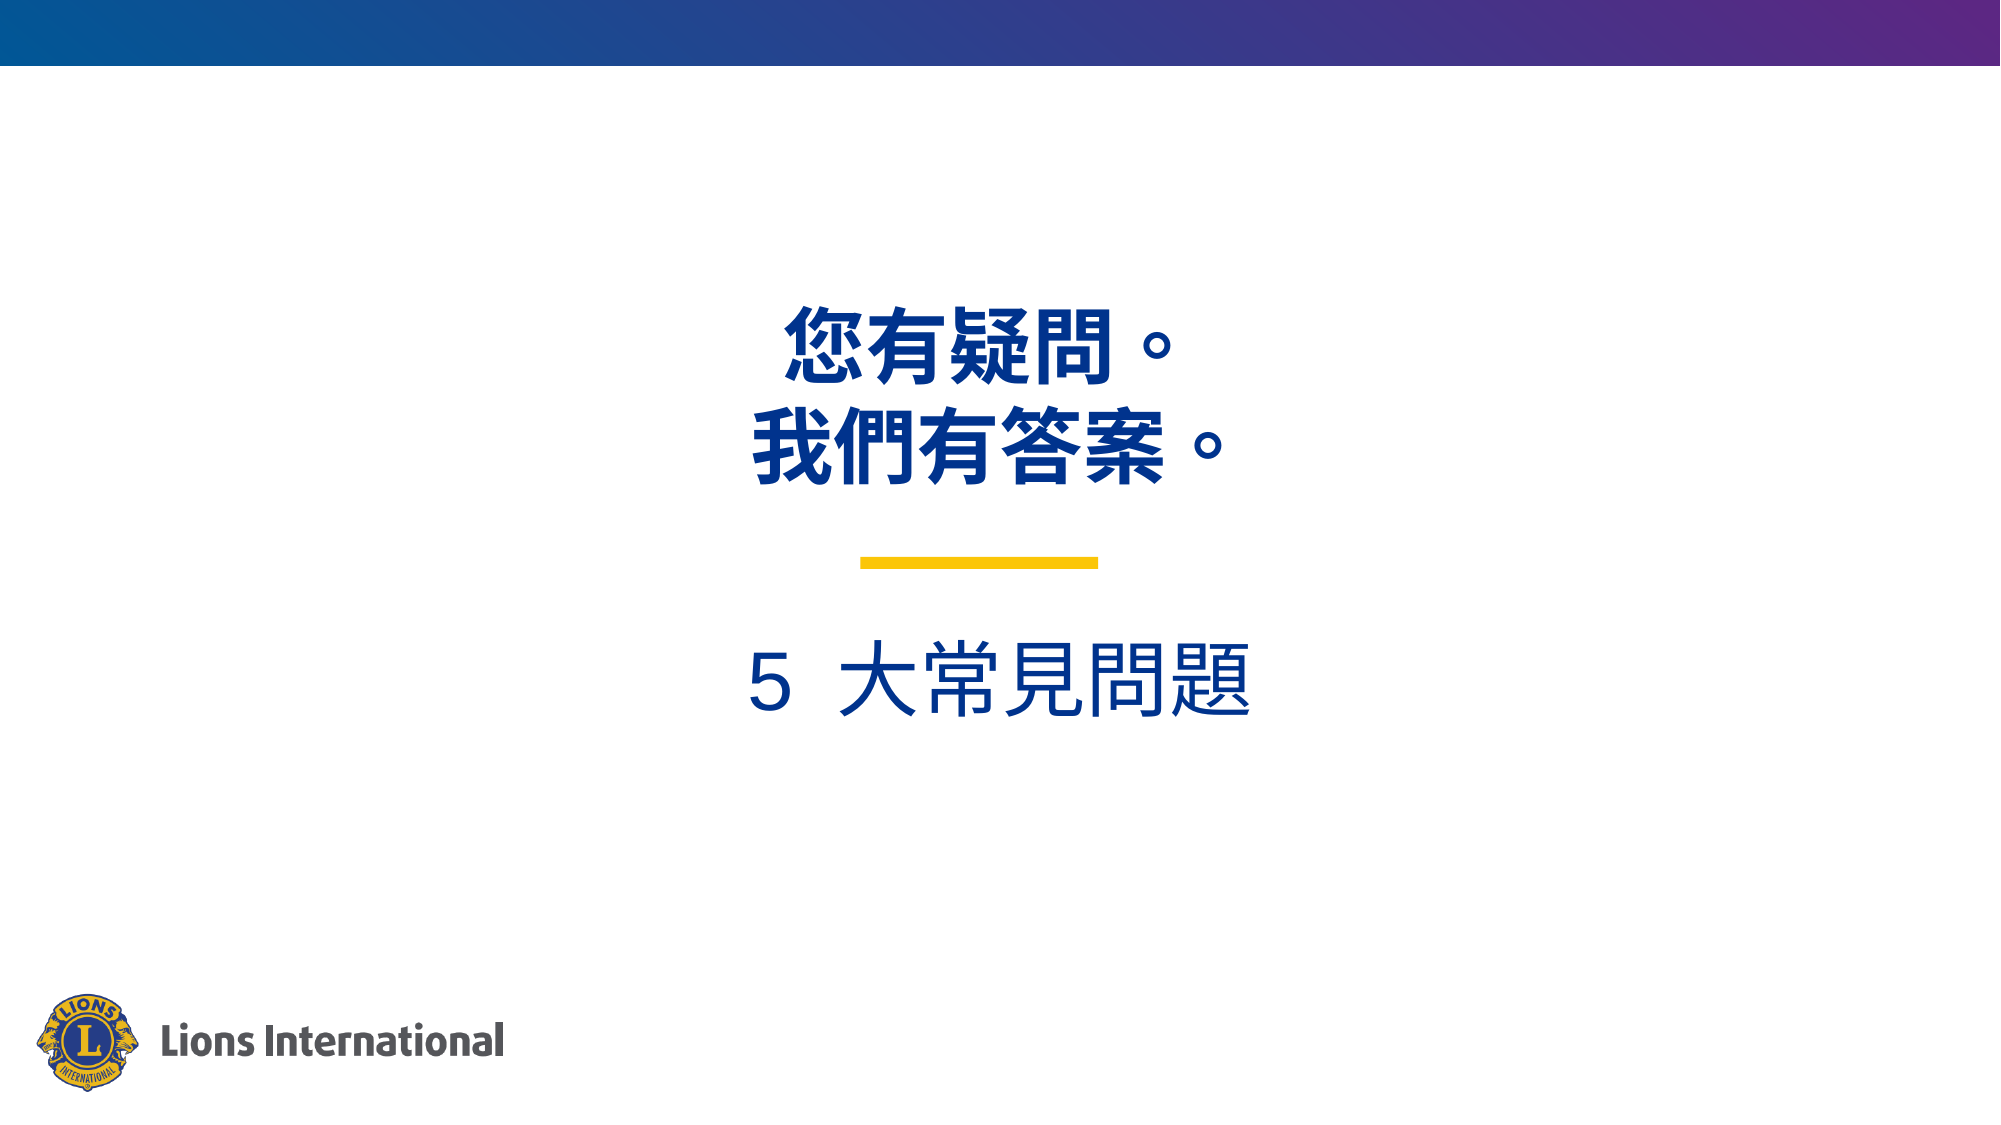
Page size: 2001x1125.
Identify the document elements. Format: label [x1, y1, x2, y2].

text_box [0, 0, 2000, 67]
picture [21, 980, 517, 1104]
text_box [265, 286, 1735, 569]
